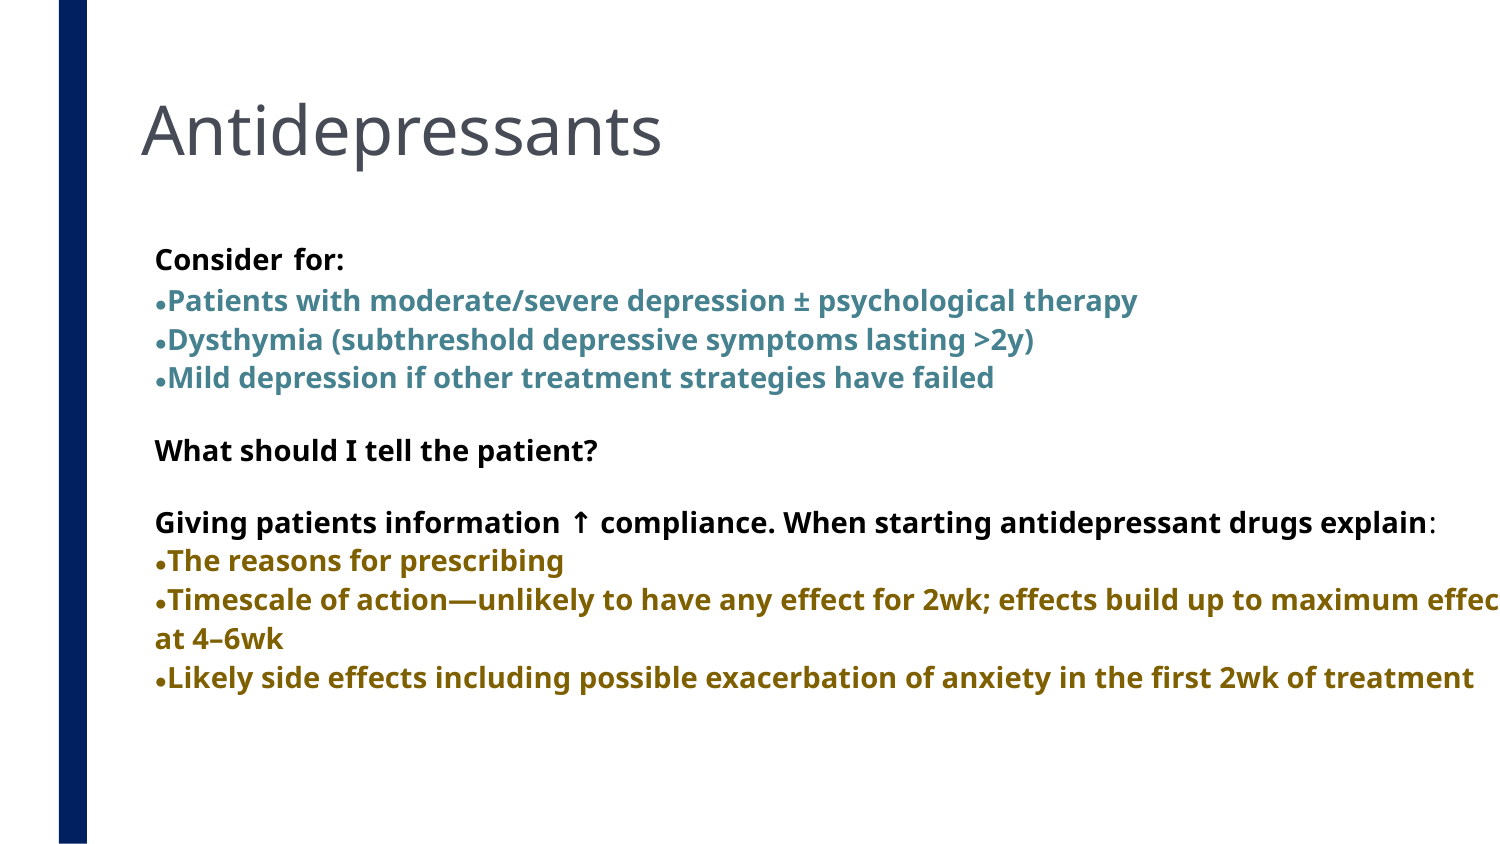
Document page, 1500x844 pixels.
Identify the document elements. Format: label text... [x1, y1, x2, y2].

title Antidepressants [126, 82, 948, 176]
list Consider for: ●Patients with moderate/severe depression ± psychological therapy ●Dysthymia (subthreshold depressive symptoms lasting >2y) ●Mild depression if other treatment strategies have failed What should I tell the patient? Giving patients information ↑ compliance. When starting antidepressant drugs explain: ●The reasons for prescribing ●Timescale of action—unlikely to have any effect for 2wk; effects build up to maximum effect at 4–6wk ●Likely side effects including possible exacerbation of anxiety in the first 2wk of treatment [139, 207, 1500, 750]
